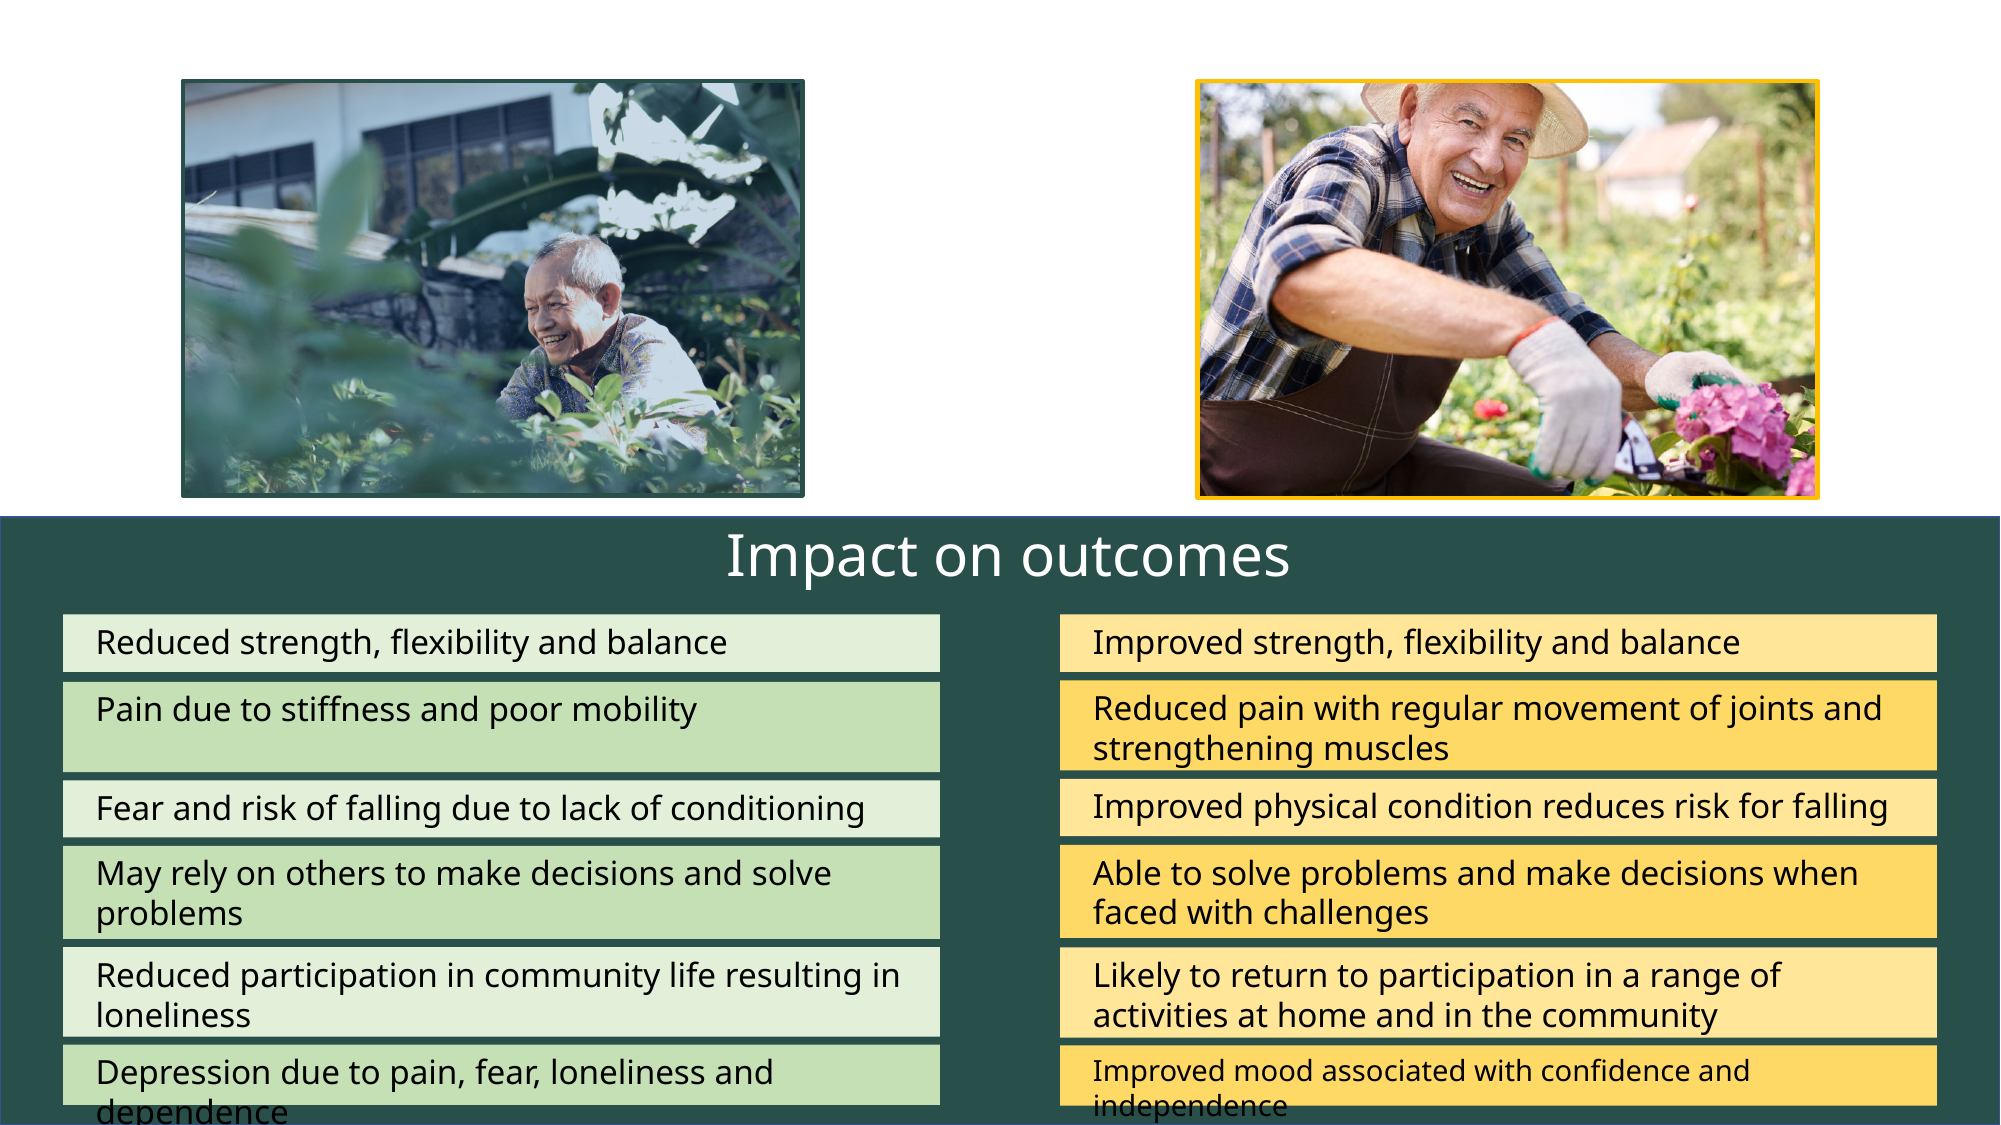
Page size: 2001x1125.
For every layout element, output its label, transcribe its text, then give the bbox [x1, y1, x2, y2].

picture [184, 82, 801, 494]
text_box Improved strength, flexibility and balance [1060, 614, 1937, 672]
text_box May rely on others to make decisions and solve problems [63, 845, 940, 939]
text_box Pain due to stiffness and poor mobility [63, 681, 940, 773]
text_box Improved mood associated with confidence and independence [1060, 1045, 1937, 1106]
text_box Impact on outcomes [63, 511, 1956, 596]
text_box Able to solve problems and make decisions when faced with challenges [1060, 844, 1937, 938]
text_box Depression due to pain, fear, loneliness and dependence [63, 1044, 940, 1105]
picture [1199, 82, 1816, 497]
text_box Reduced strength, flexibility and balance [63, 614, 940, 672]
text_box [0, 516, 2000, 1125]
text_box Likely to return to participation in a range of activities at home and in the community [1060, 947, 1937, 1038]
text_box [1019, 938, 1508, 1073]
text_box Improved physical condition reduces risk for falling [1060, 778, 1937, 837]
text_box Fear and risk of falling due to lack of conditioning [63, 780, 940, 838]
text_box Reduced pain with regular movement of joints and strengthening muscles [1060, 680, 1937, 771]
text_box Reduced participation in community life resulting in loneliness [63, 947, 940, 1037]
